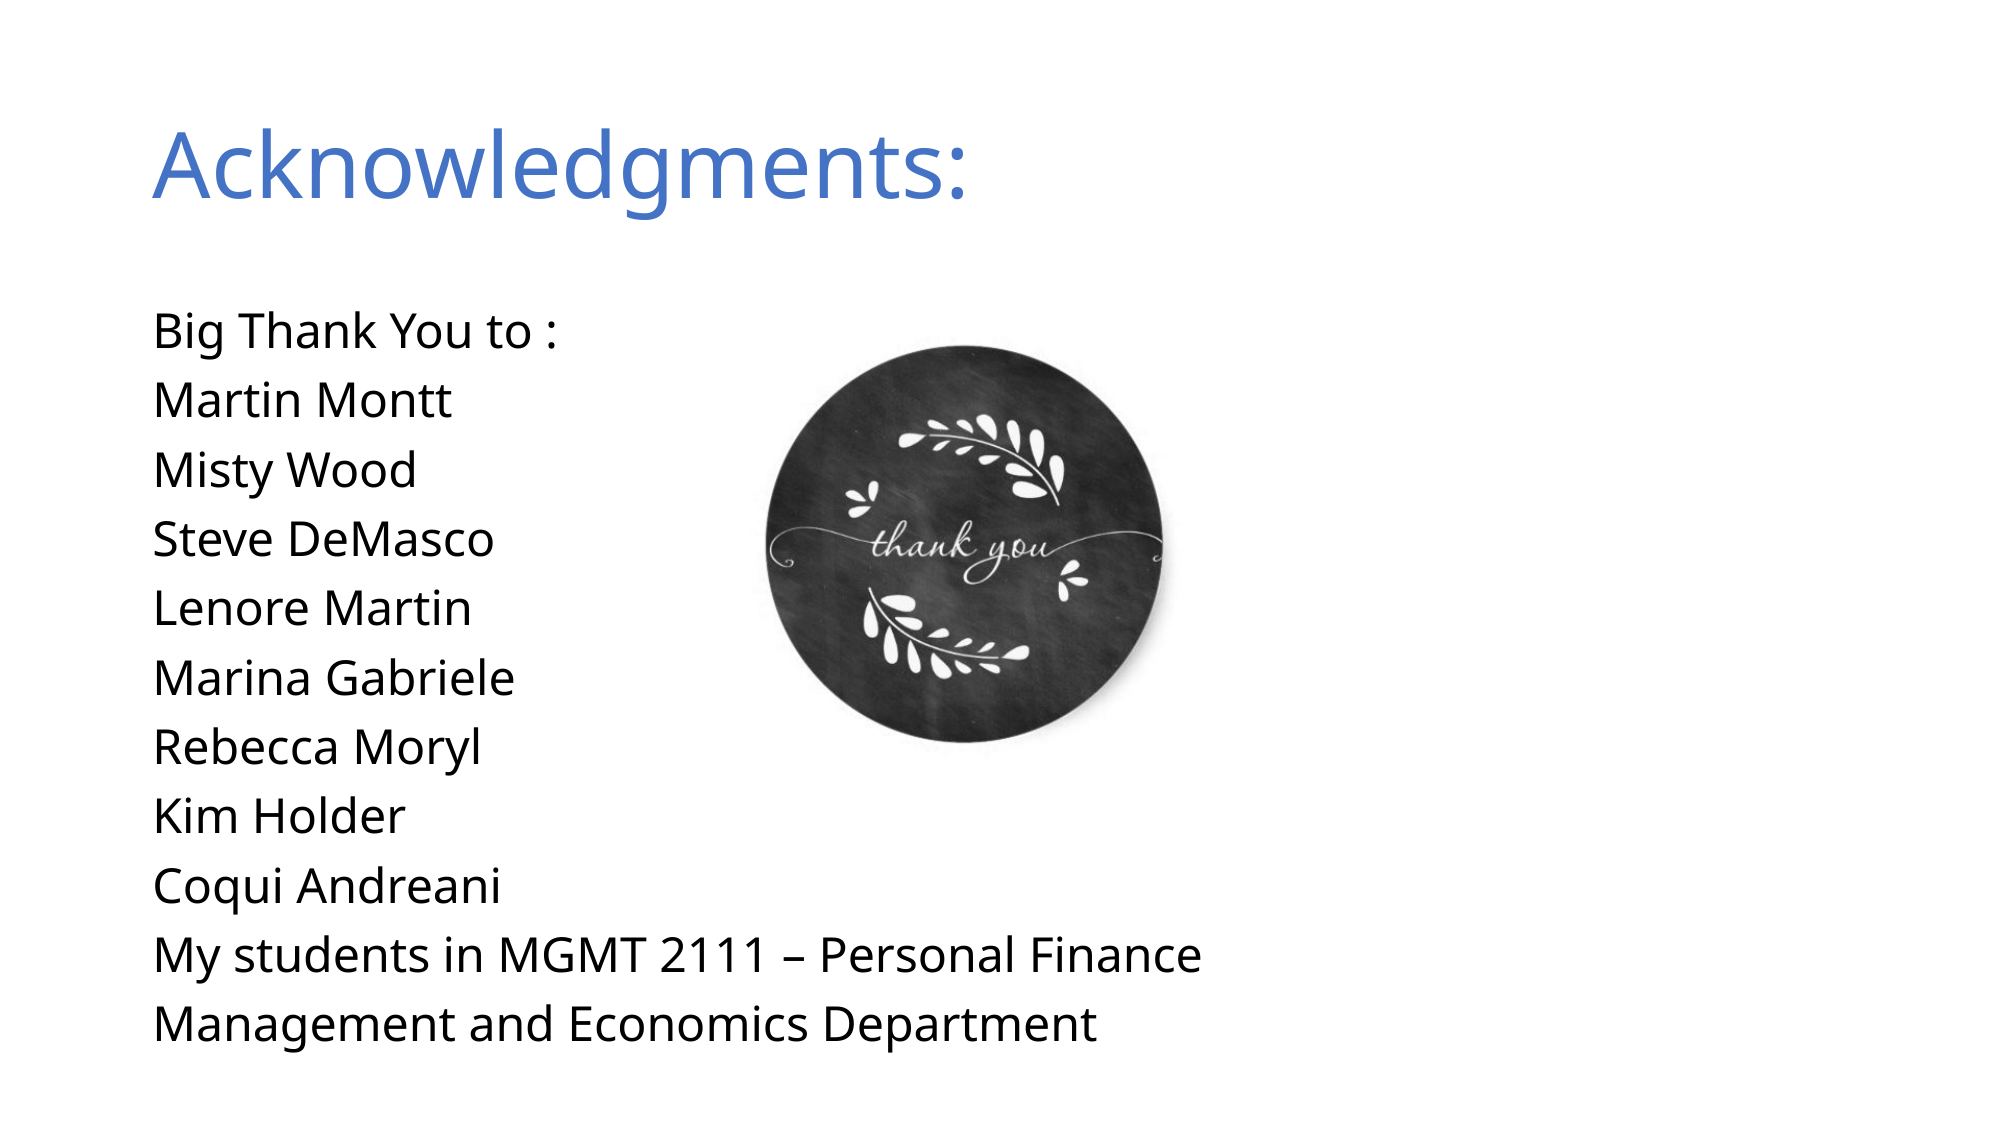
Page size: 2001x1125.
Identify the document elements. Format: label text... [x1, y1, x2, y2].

title Acknowledgments: [137, 59, 1863, 278]
list Big Thank You to : Martin Montt Misty Wood Steve DeMasco Lenore Martin Marina Gabriele Rebecca Moryl Kim Holder Coqui Andreani My students in MGMT 2111 – Personal Finance Management and Economics Department [137, 299, 1863, 1064]
picture [698, 277, 1232, 811]
